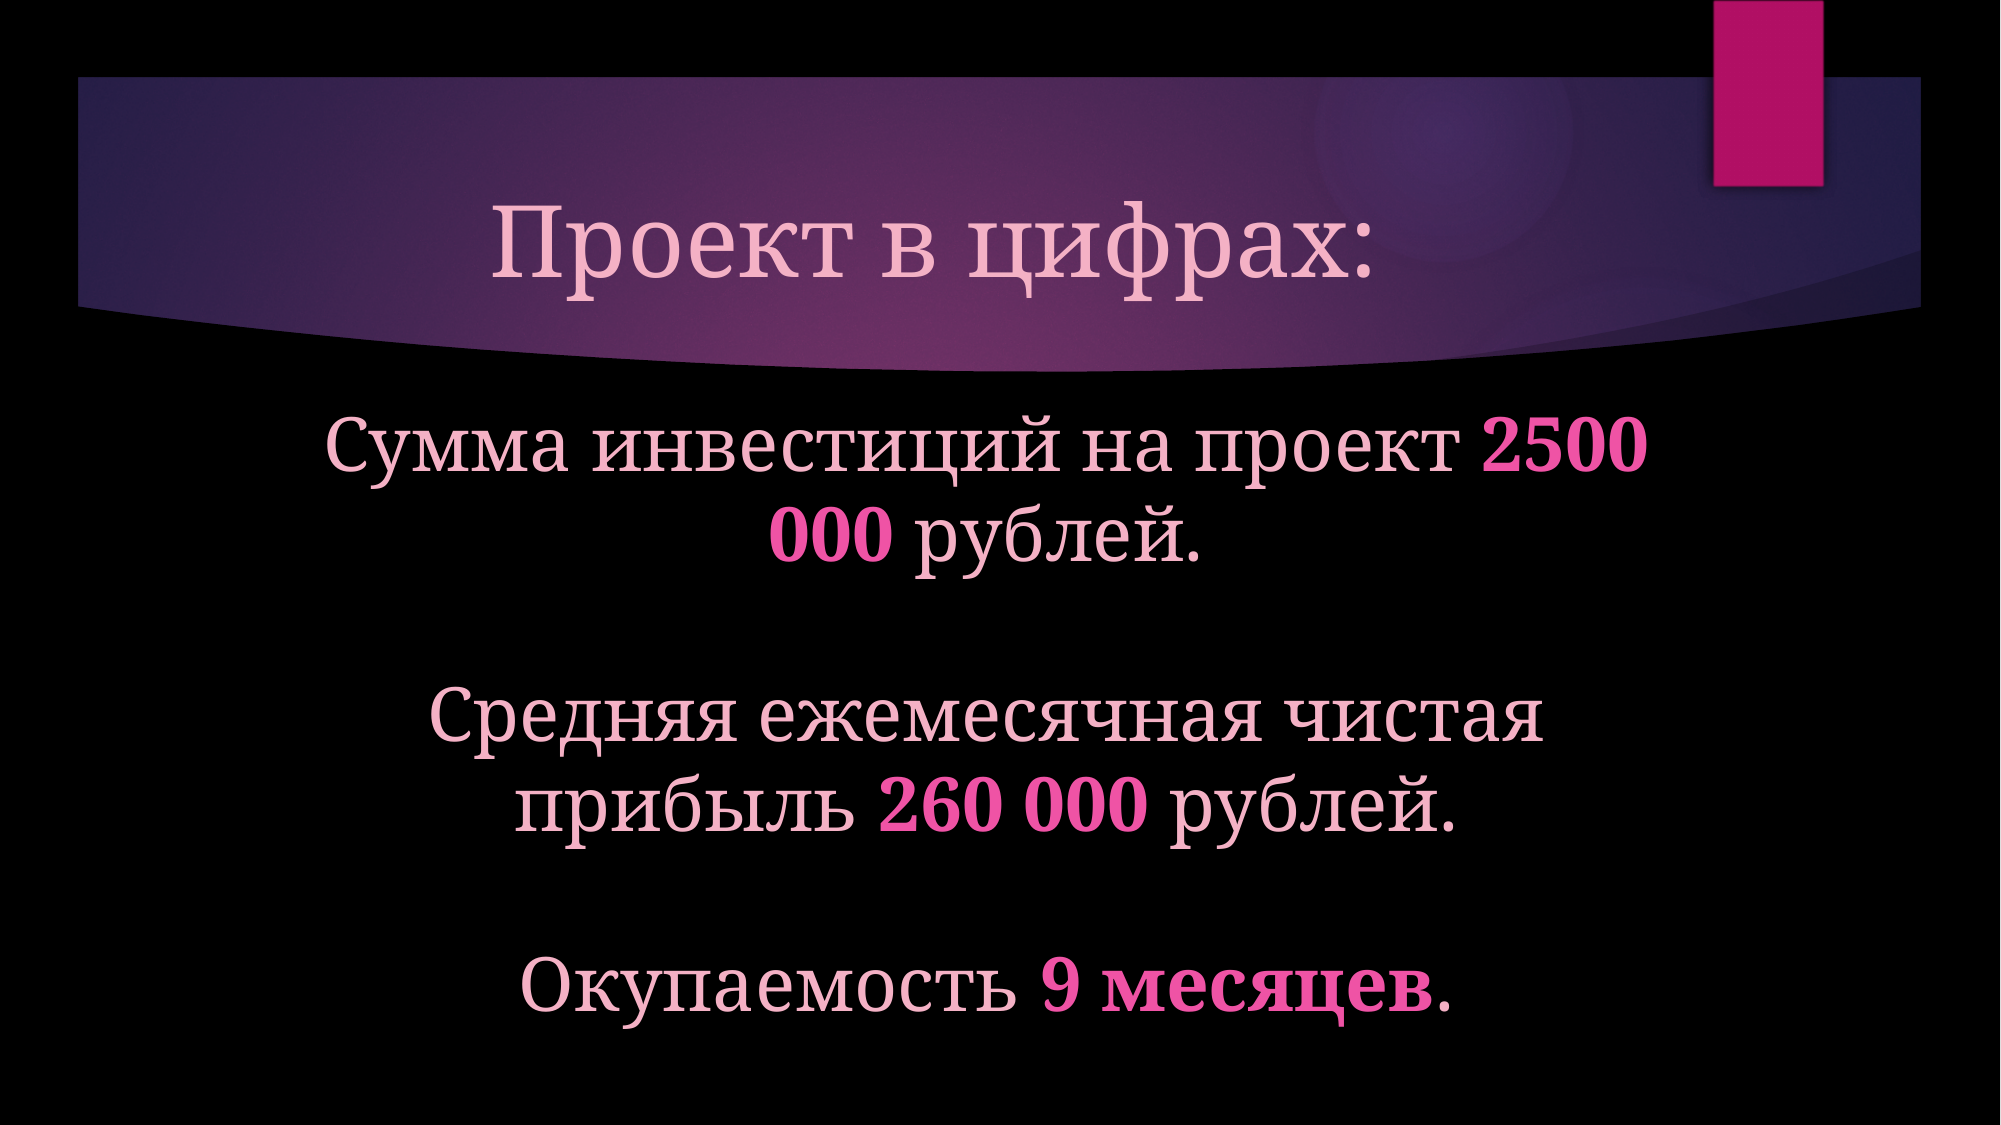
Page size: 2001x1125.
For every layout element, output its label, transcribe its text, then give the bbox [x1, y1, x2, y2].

text_box Проект в цифрах: [290, 170, 1579, 306]
title Сумма инвестиций на проект 2500 000 рублей. Средняя ежемесячная чистая прибыль 260 000 рублей. Окупаемость 9 месяцев. [262, 399, 1711, 1024]
